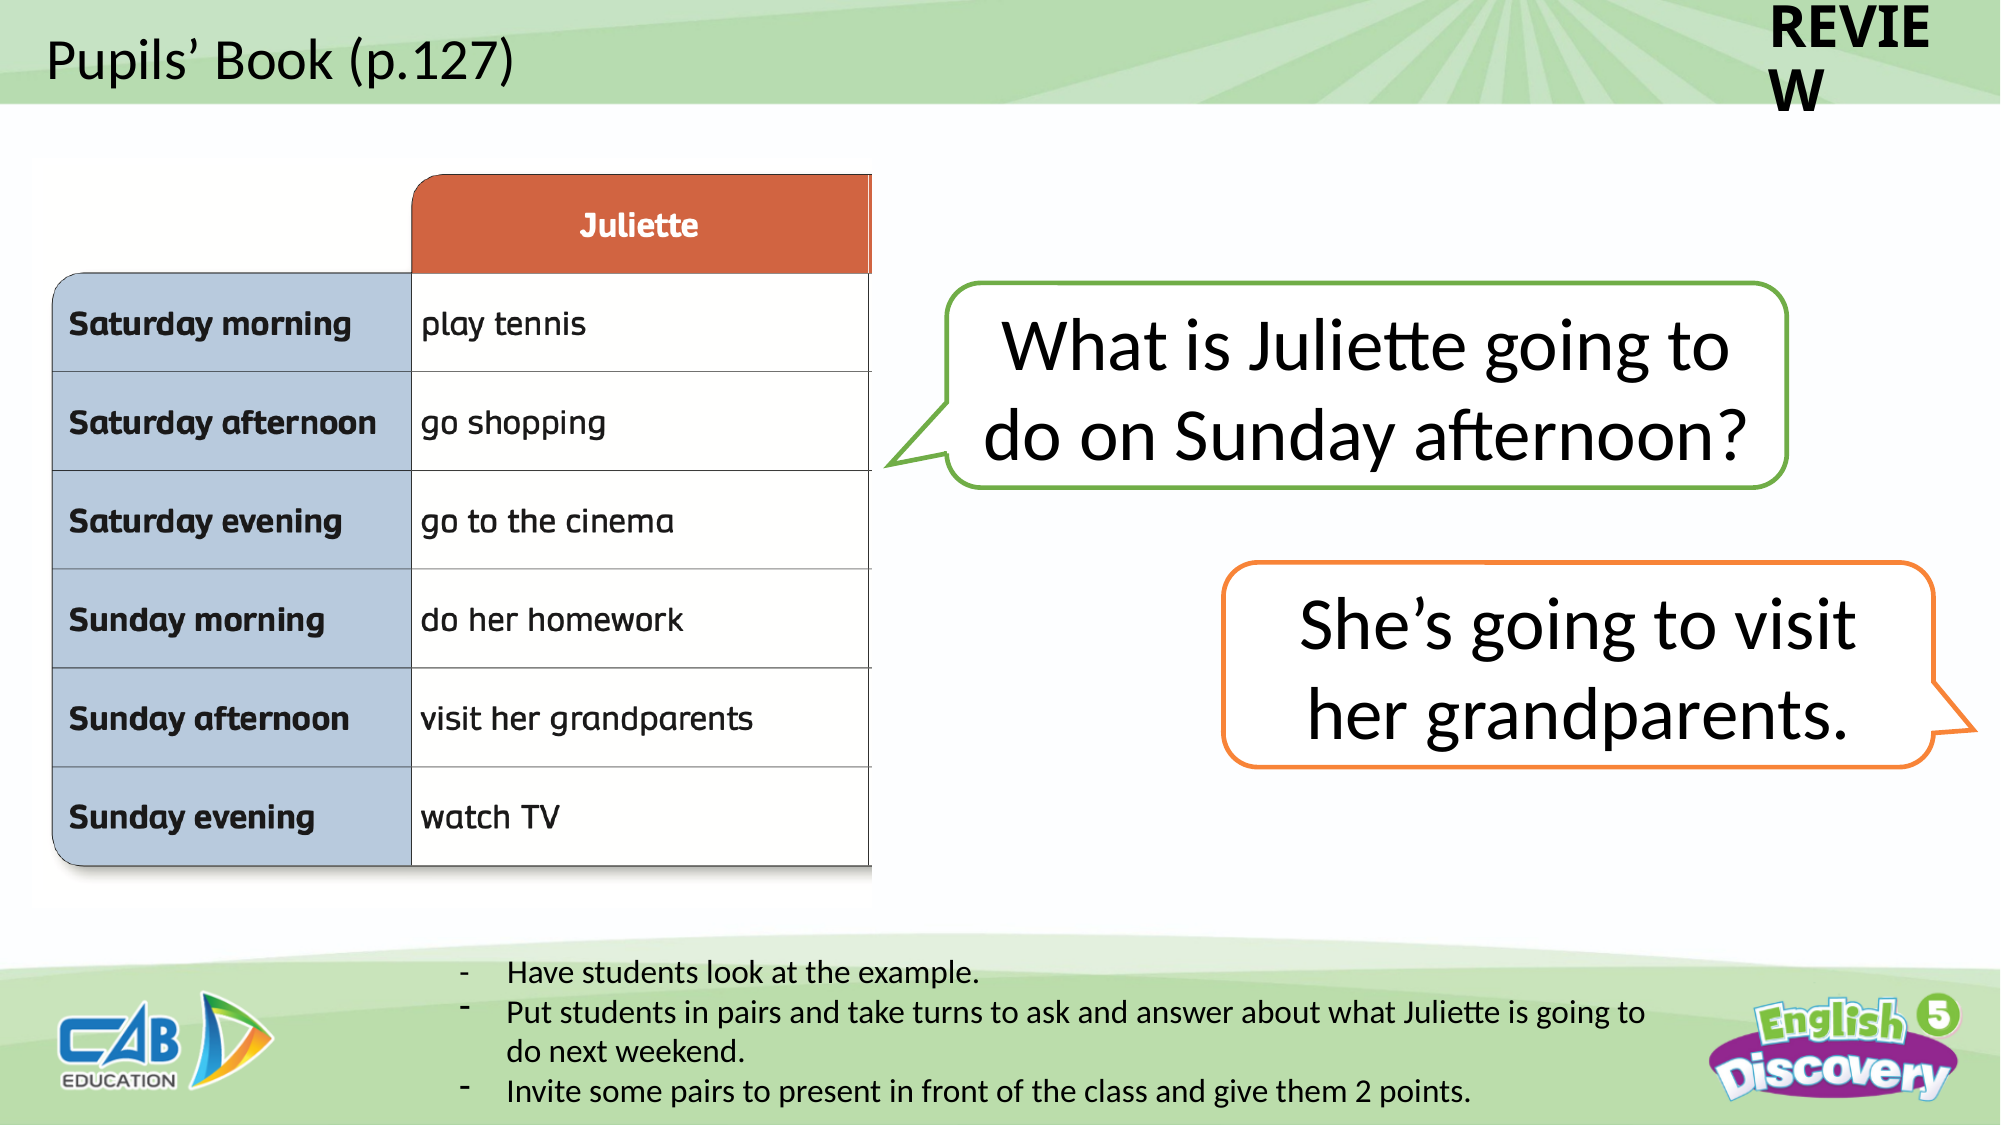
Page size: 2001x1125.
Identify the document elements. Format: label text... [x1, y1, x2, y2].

text_box What is Juliette going to do on Sunday afternoon? [886, 281, 1788, 489]
picture [0, 0, 2001, 1125]
text_box - Have students look at the example. Put students in pairs and take turns to ask and answer about what Juliette is going to do next weekend. Invite some pairs to present in front of the class and give them 2 points. [444, 942, 1672, 1117]
text_box REVIEW [1757, 30, 2000, 91]
text_box Pupils’ Book (p.127) [31, 30, 1757, 91]
text_box She’s going to visit her grandparents. [1222, 561, 1976, 769]
